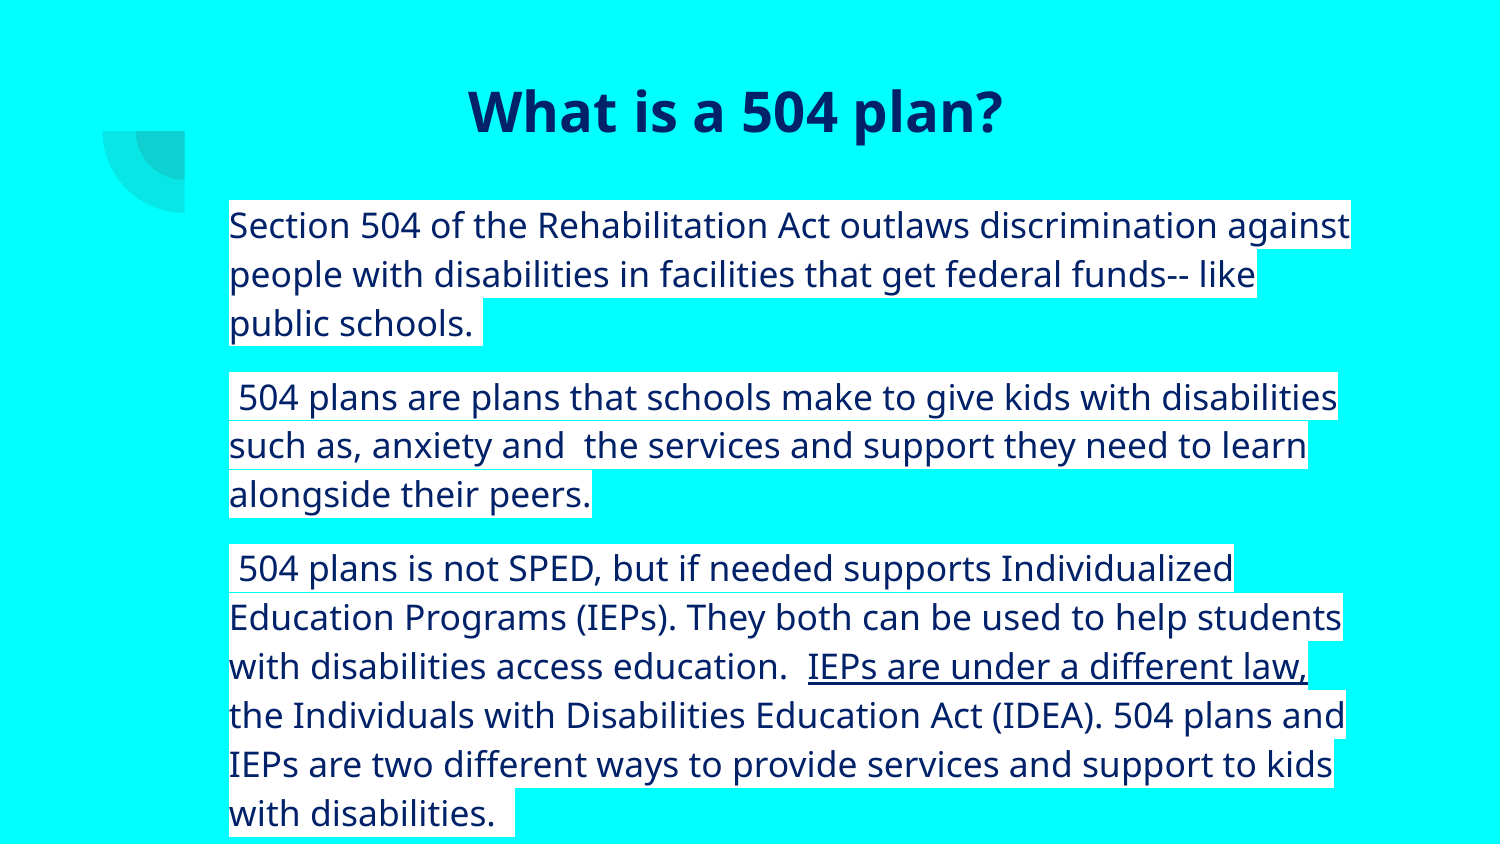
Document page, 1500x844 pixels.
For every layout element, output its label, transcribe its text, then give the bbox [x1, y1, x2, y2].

title What is a 504 plan? [202, 47, 1357, 212]
list Section 504 of the Rehabilitation Act outlaws discrimination against people with disabilities in facilities that get federal funds-- like public schools. 504 plans are plans that schools make to give kids with disabilities such as, anxiety and the services and support they need to learn alongside their peers. 504 plans is not SPED, but if needed supports Individualized Education Programs (IEPs). They both can be used to help students with disabilities access education. IEPs are under a different law, the Individuals with Disabilities Education Act (IDEA). 504 plans and IEPs are two different ways to provide services and support to kids with disabilities. [213, 181, 1368, 781]
